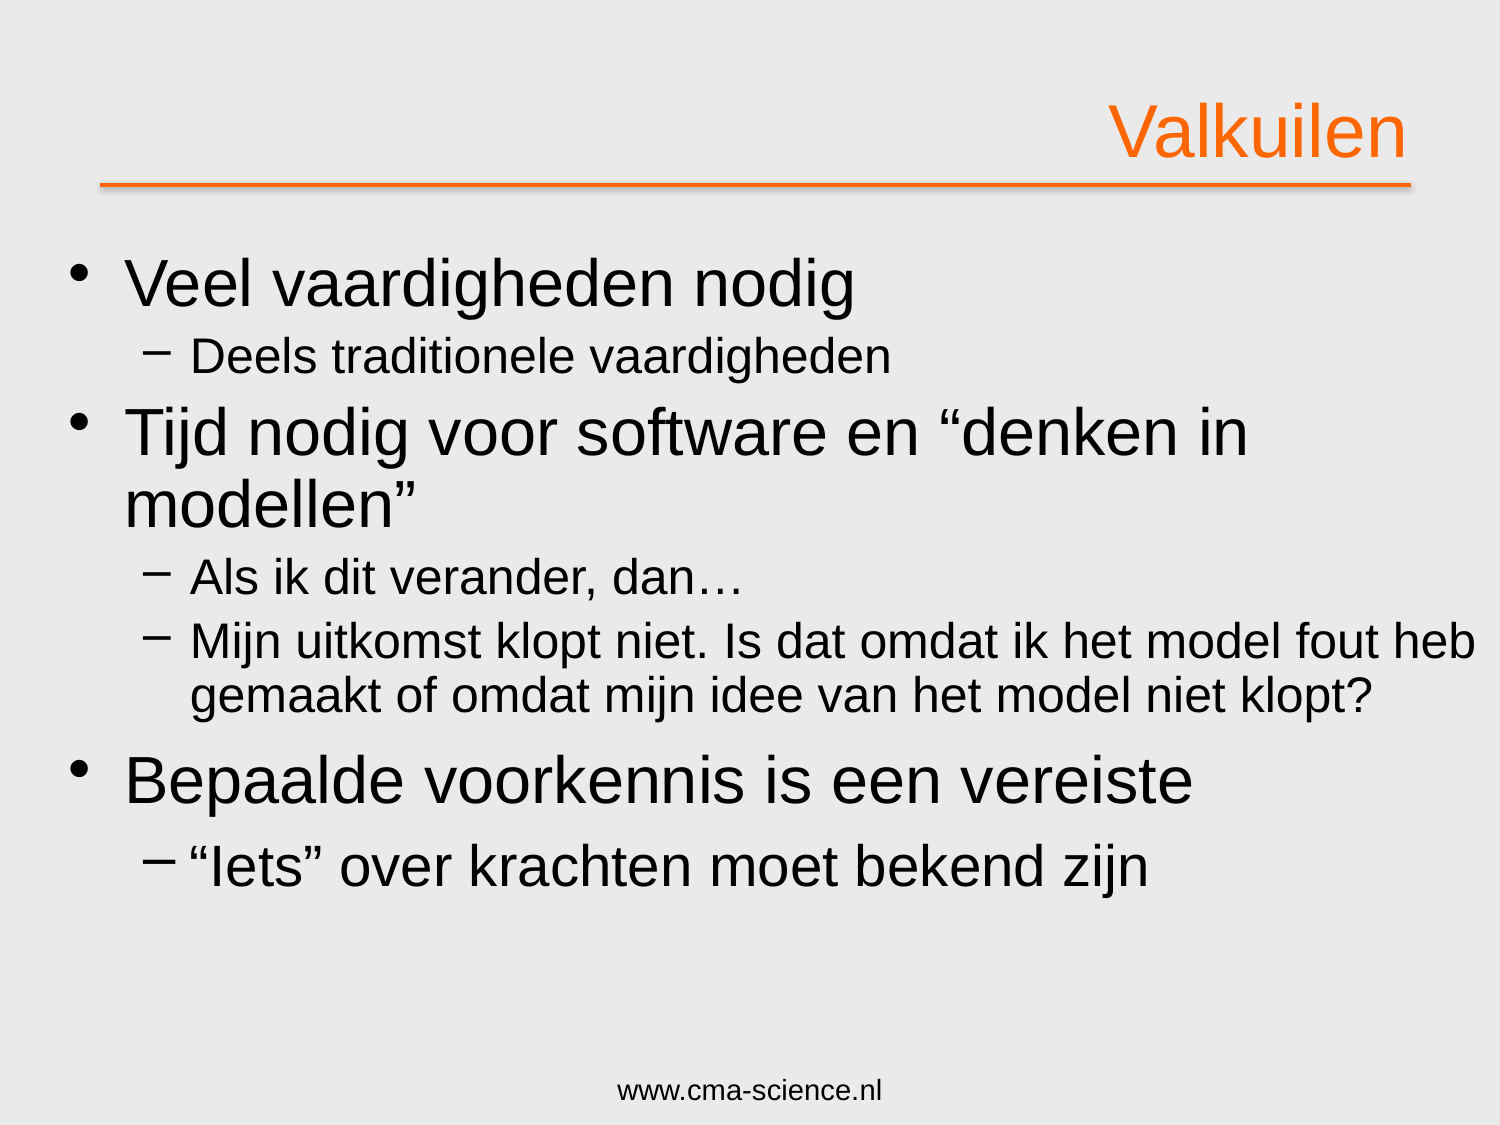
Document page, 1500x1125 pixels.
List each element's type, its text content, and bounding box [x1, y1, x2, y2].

list Veel vaardigheden nodig Deels traditionele vaardigheden Tijd nodig voor software en “denken in modellen” Als ik dit verander, dan… Mijn uitkomst klopt niet. Is dat omdat ik het model fout heb gemaakt of omdat mijn idee van het model niet klopt? Bepaalde voorkennis is een vereiste “Iets” over krachten moet bekend zijn [53, 241, 1500, 1035]
title Valkuilen [100, 17, 1424, 237]
footer www.cma-science.nl [512, 1063, 988, 1118]
